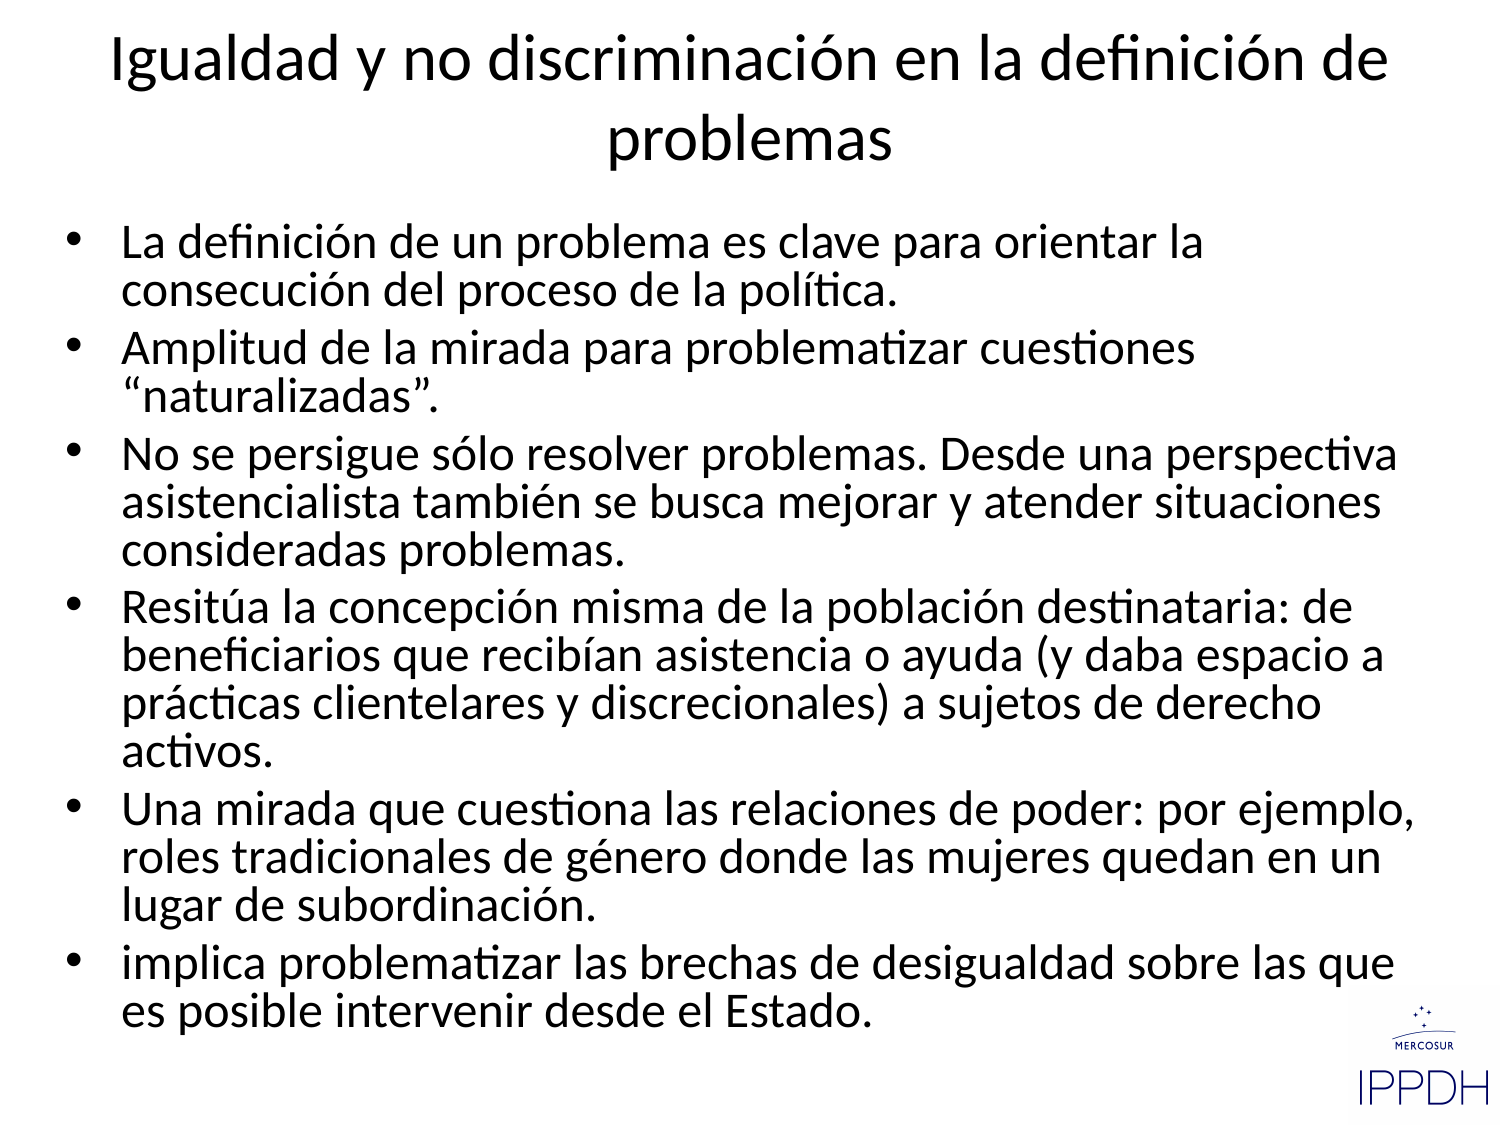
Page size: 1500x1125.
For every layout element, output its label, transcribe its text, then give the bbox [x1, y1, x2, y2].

list La definición de un problema es clave para orientar la consecución del proceso de la política. Amplitud de la mirada para problematizar cuestiones “naturalizadas”. No se persigue sólo resolver problemas. Desde una perspectiva asistencialista también se busca mejorar y atender situaciones consideradas problemas. Resitúa la concepción misma de la población destinataria: de beneficiarios que recibían asistencia o ayuda (y daba espacio a prácticas clientelares y discrecionales) a sujetos de derecho activos. Una mirada que cuestiona las relaciones de poder: por ejemplo, roles tradicionales de género donde las mujeres quedan en un lugar de subordinación. implica problematizar las brechas de desigualdad sobre las que es posible intervenir desde el Estado. [49, 212, 1463, 1076]
picture [1348, 984, 1500, 1125]
title Igualdad y no discriminación en la definición de problemas [74, 0, 1426, 188]
